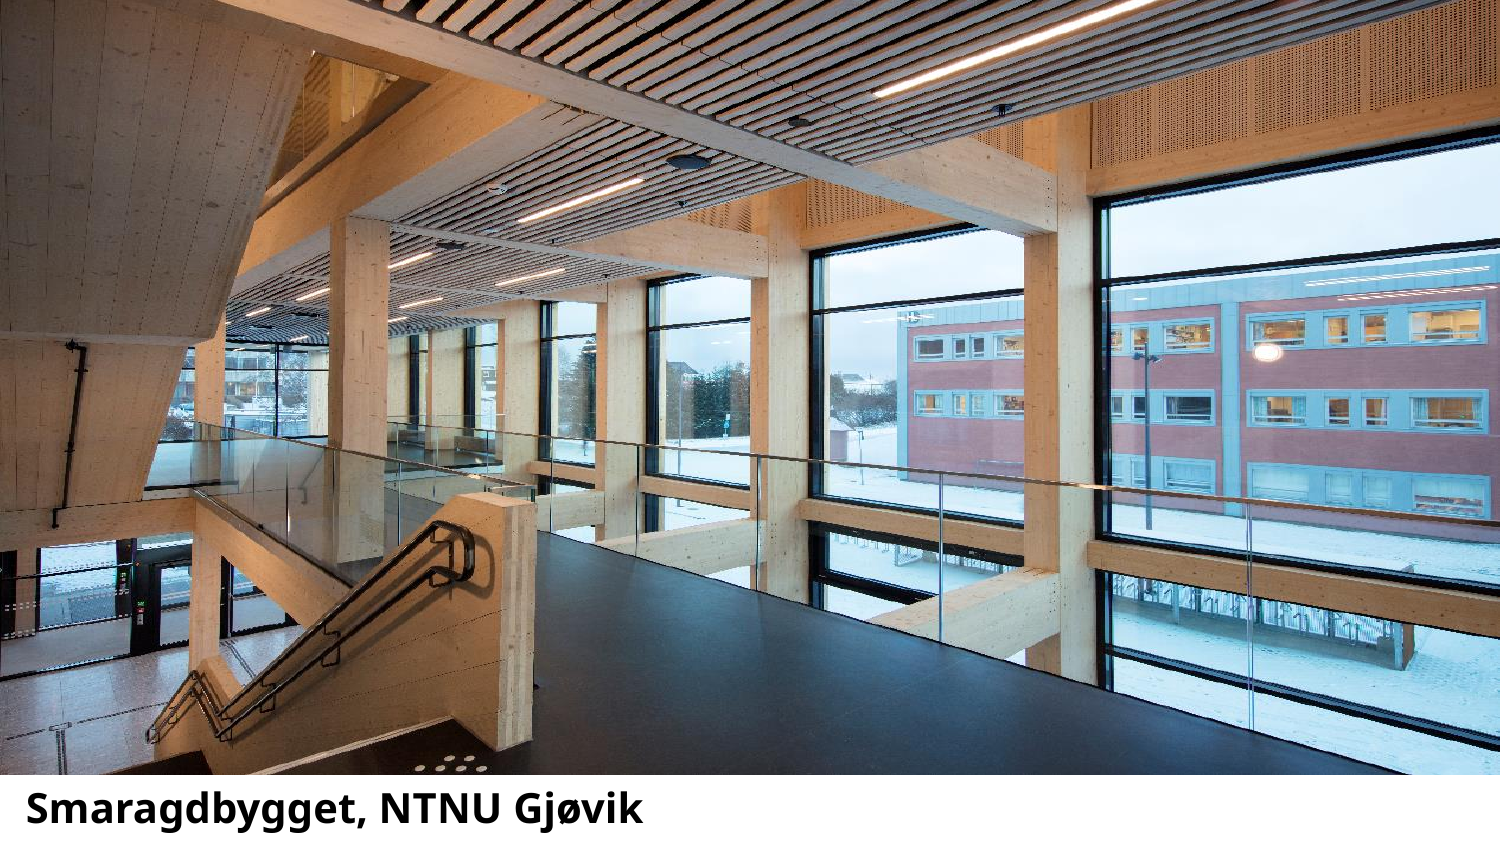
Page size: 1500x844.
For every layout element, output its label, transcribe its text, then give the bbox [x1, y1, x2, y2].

picture [0, 0, 1500, 775]
text_box Smaragdbygget, NTNU Gjøvik [11, 783, 659, 840]
